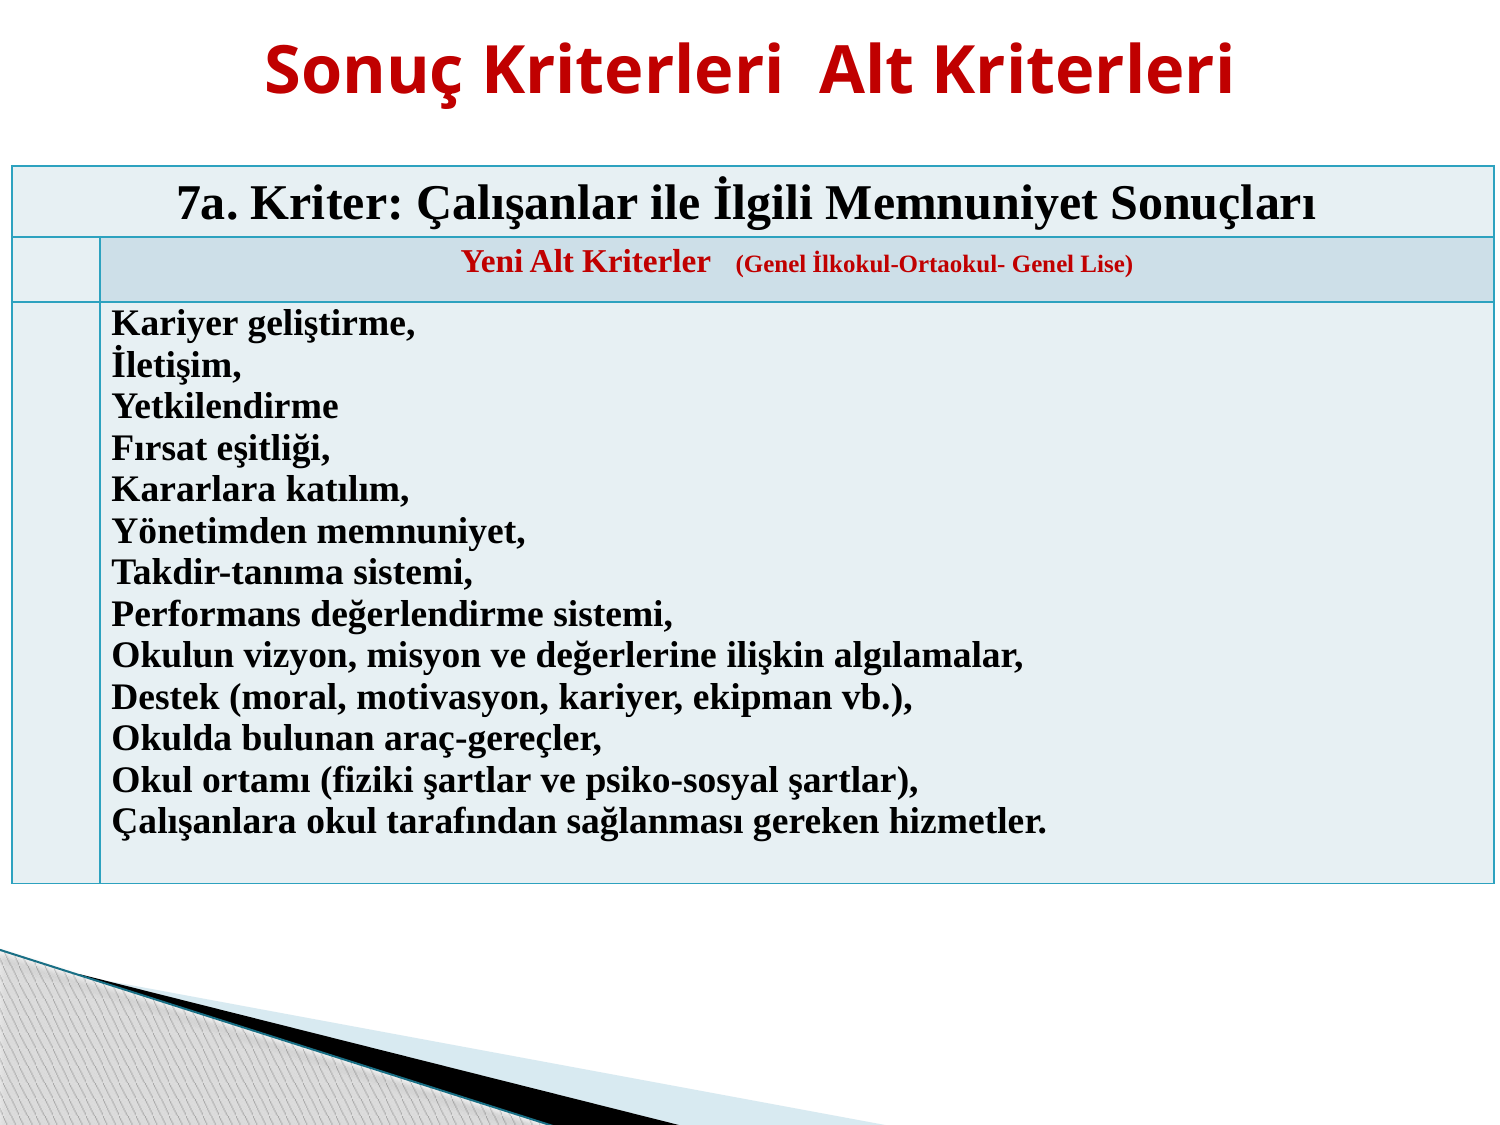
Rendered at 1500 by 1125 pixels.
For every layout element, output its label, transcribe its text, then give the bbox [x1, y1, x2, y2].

table_header 7a. Kriter: Çalışanlar ile İlgili Memnuniyet Sonuçları [13, 167, 1493, 236]
text_box Sonuç Kriterleri Alt Kriterleri [29, 19, 1471, 114]
table_cell Kariyer geliştirme, İletişim, Yetkilendirme Fırsat eşitliği, Kararlara katılım, Yönetimden memnuniyet, Takdir-tanıma sistemi, Performans değerlendirme sistemi, Okulun vizyon, misyon ve değerlerine ilişkin algılamalar, Destek (moral, motivasyon, kariyer, ekipman vb.), Okulda bulunan araç-gereçler, Okul ortamı (fiziki şartlar ve psiko-sosyal şartlar), Çalışanlara okul tarafından sağlanması gereken hizmetler. [101, 303, 1493, 883]
table_cell Yeni Alt Kriterler (Genel İlkokul-Ortaokul- Genel Lise) [101, 238, 1493, 301]
table_cell [13, 303, 99, 883]
table_cell [13, 238, 99, 301]
